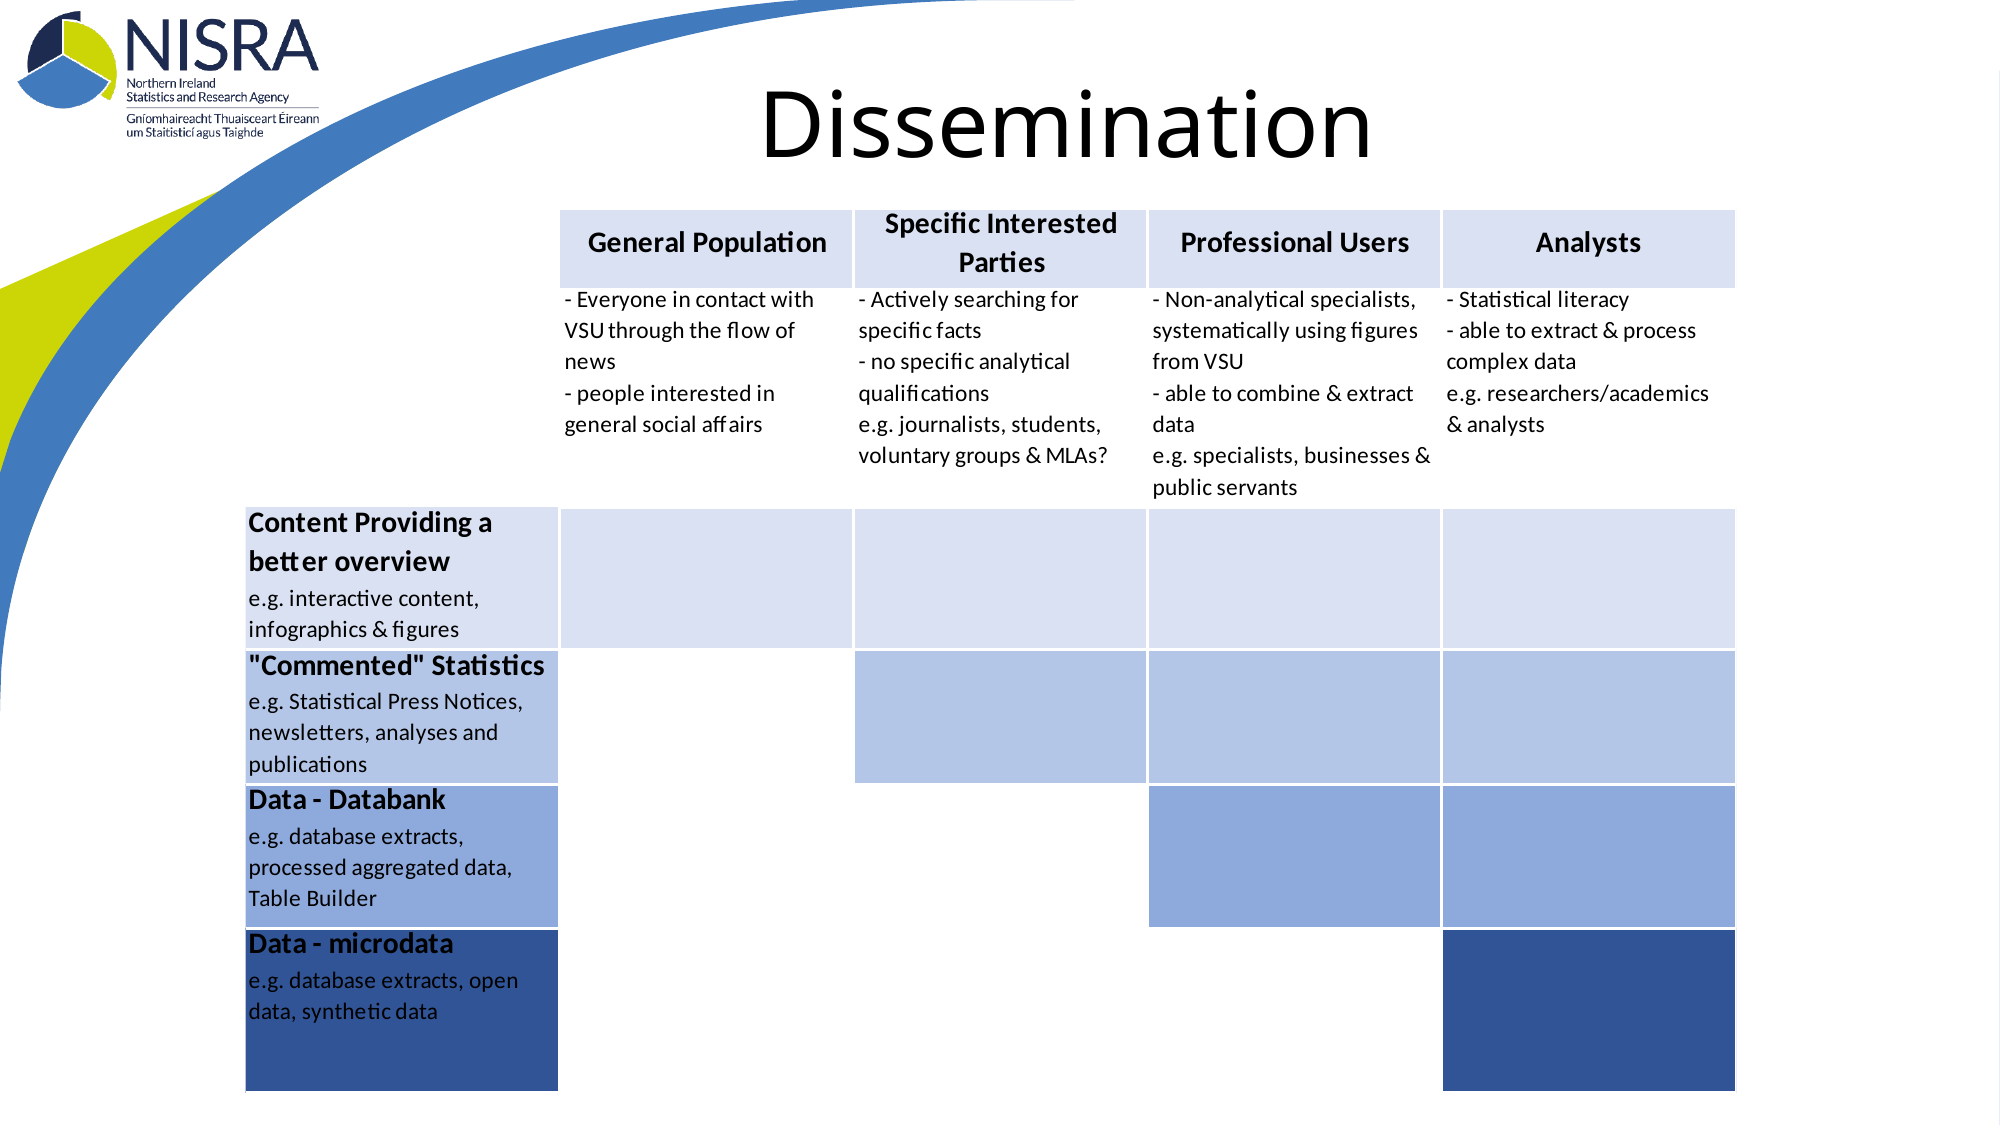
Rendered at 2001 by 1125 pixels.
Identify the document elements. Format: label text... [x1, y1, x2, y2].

picture [243, 208, 1738, 1095]
title Dissemination [204, 47, 1930, 209]
picture [17, 11, 319, 139]
